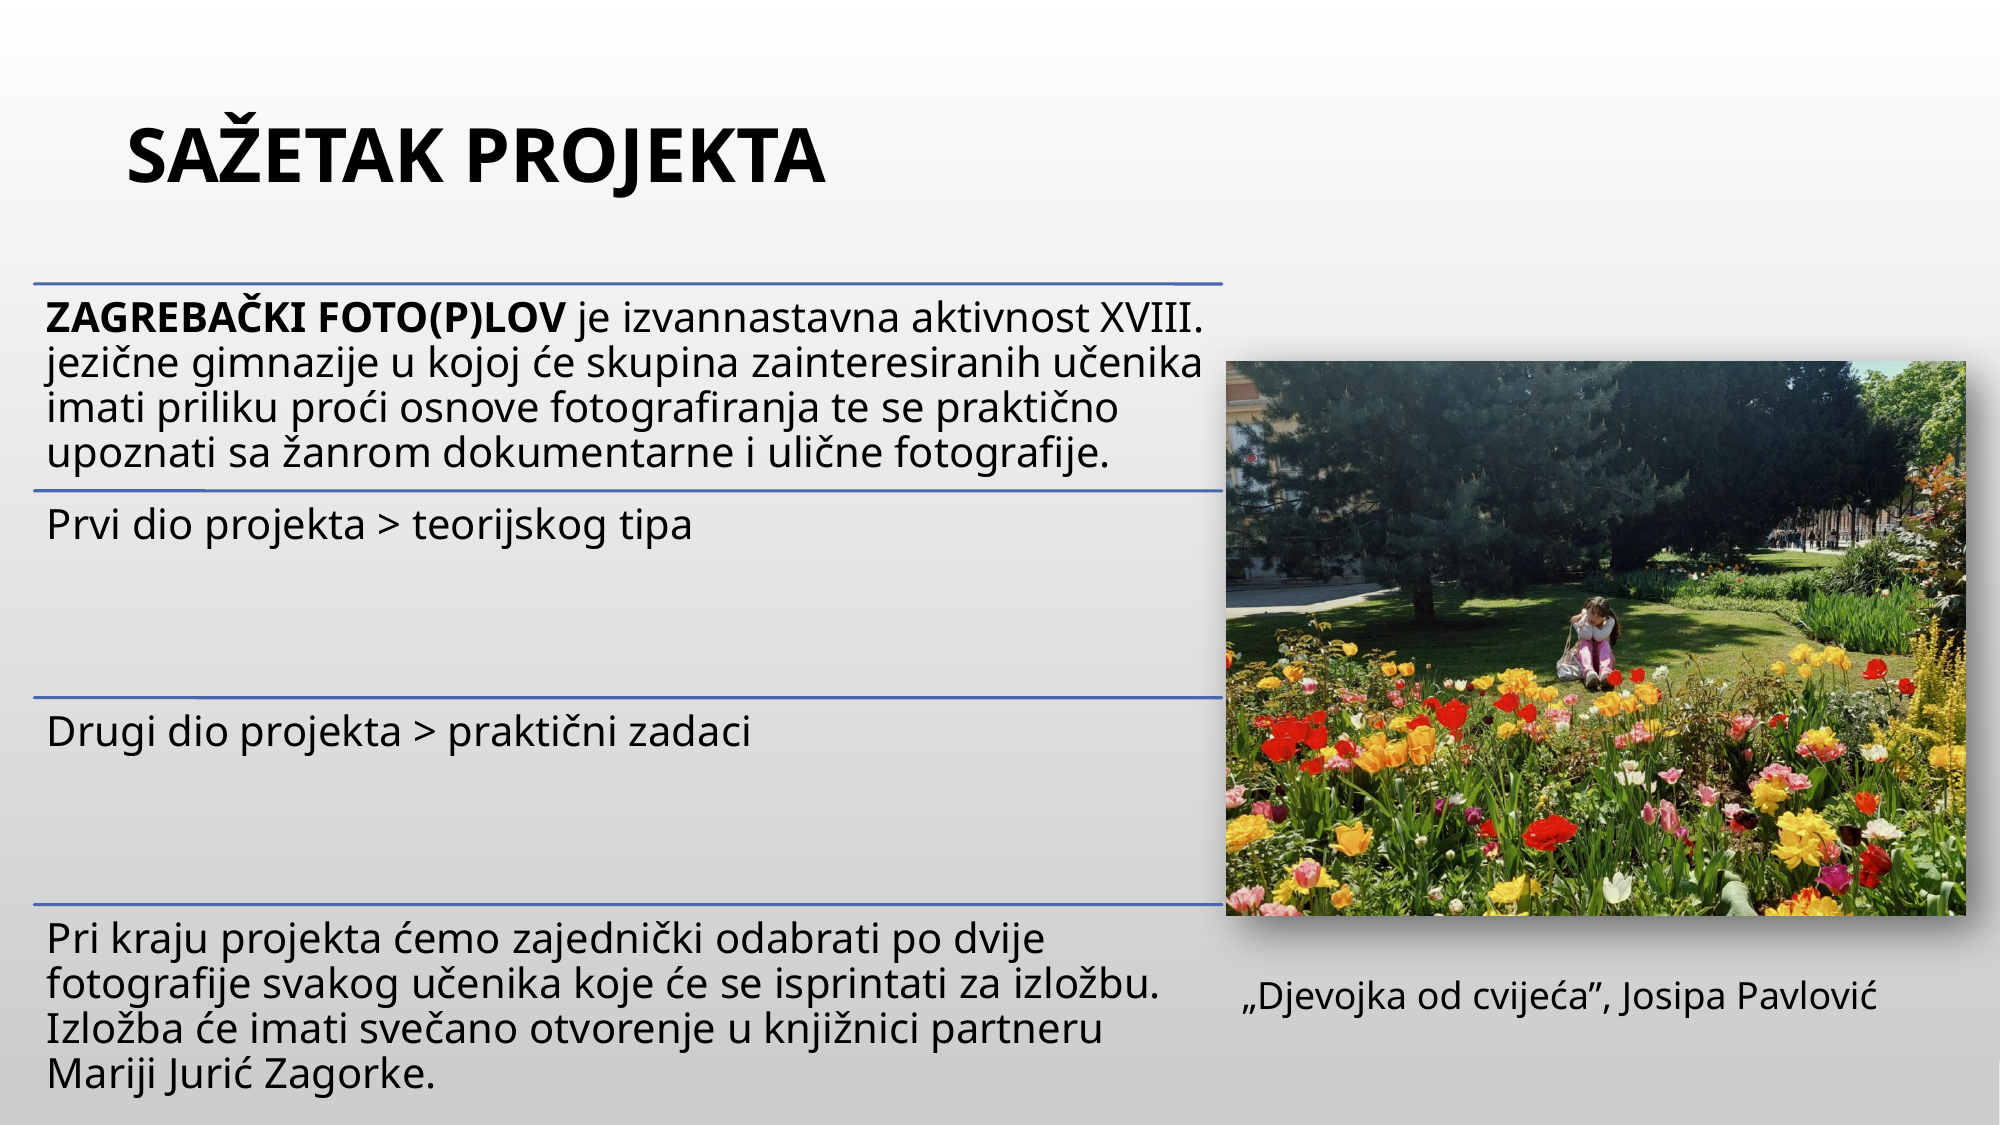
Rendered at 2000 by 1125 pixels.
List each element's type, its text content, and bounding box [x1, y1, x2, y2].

picture [1226, 361, 1966, 916]
list [60, 273, 1255, 358]
title SAŽETAK PROJEKTA [111, 99, 1933, 317]
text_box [33, 283, 1223, 1112]
text_box „Djevojka od cvijeća”, Josipa Pavlović [1227, 964, 1983, 1025]
